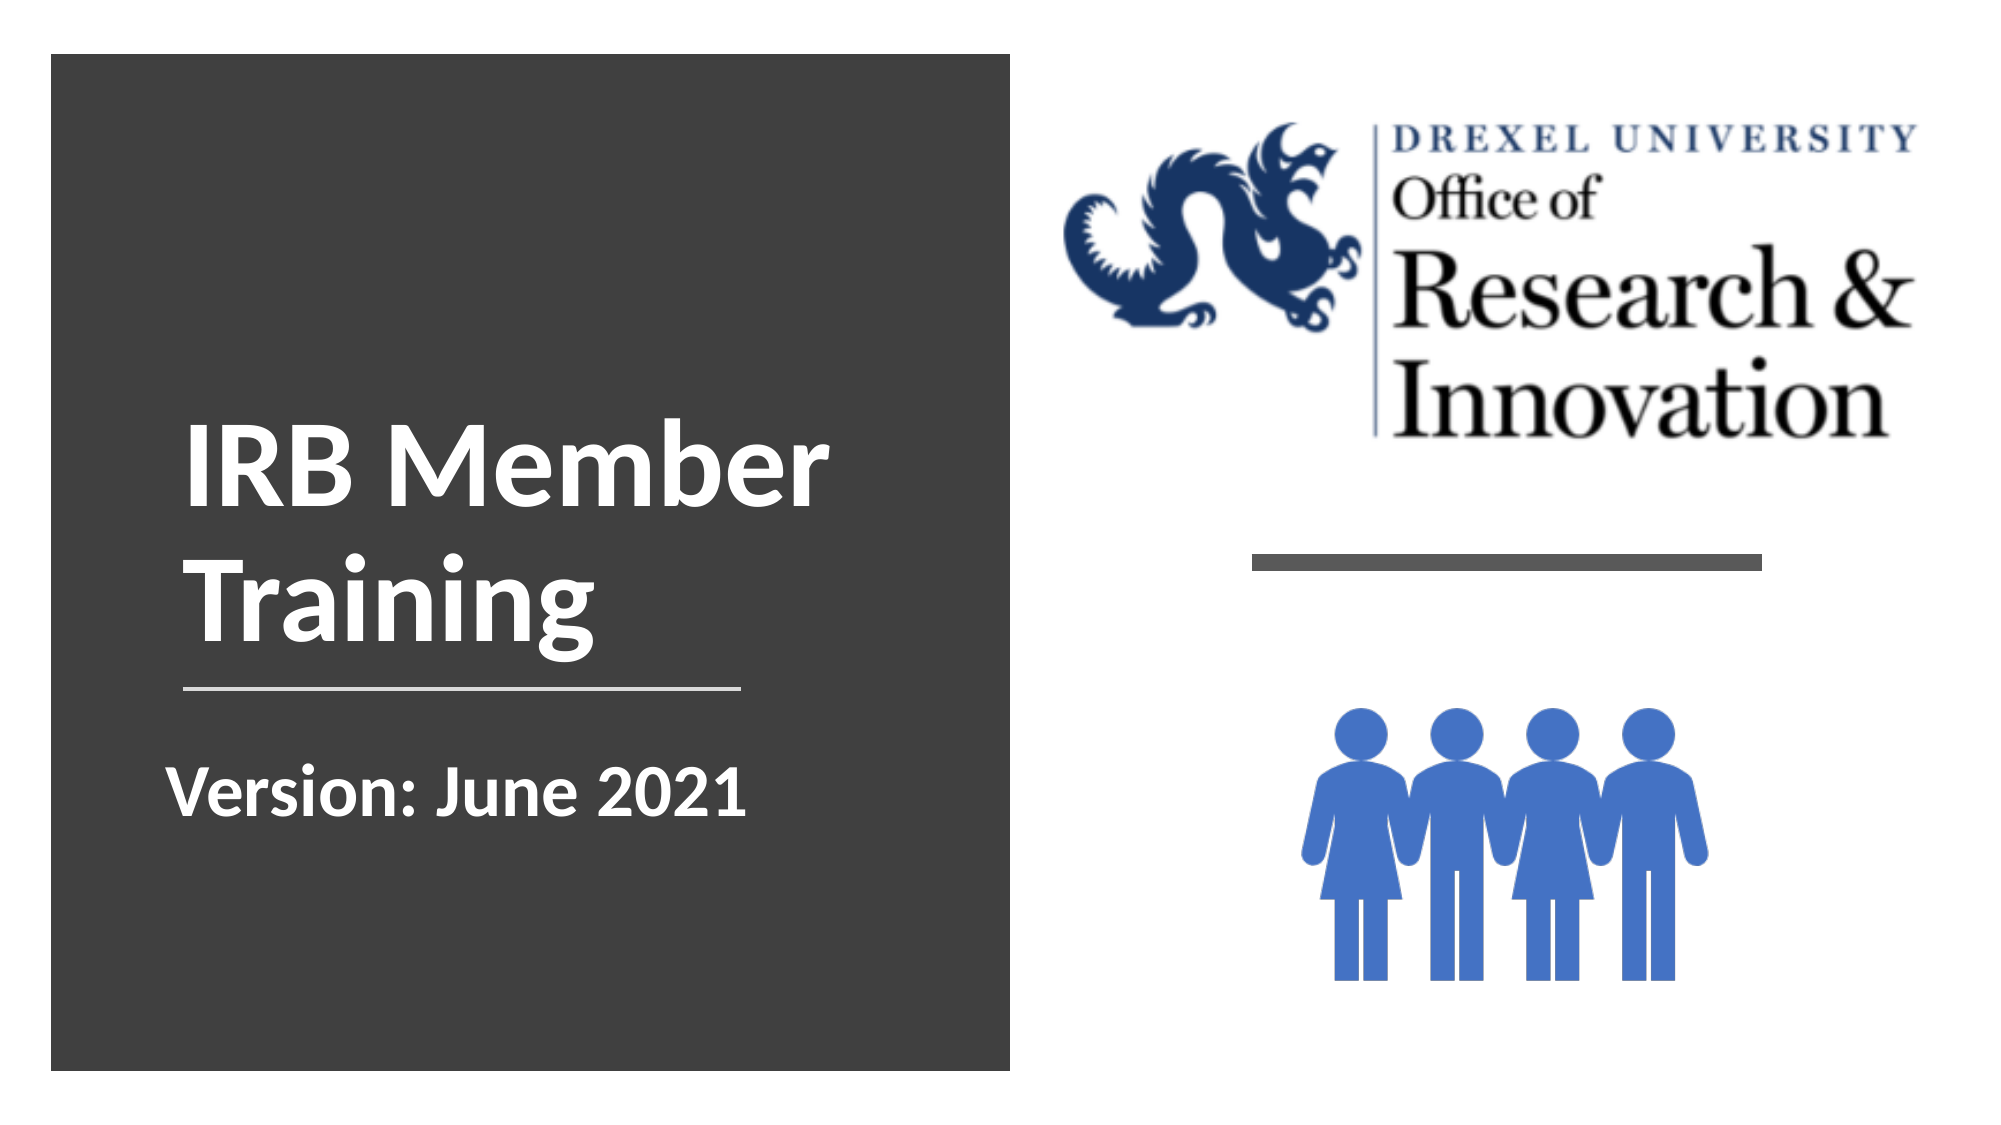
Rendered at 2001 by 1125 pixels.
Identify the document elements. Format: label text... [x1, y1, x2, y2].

text_box [61, 64, 1001, 1061]
picture [1275, 615, 1735, 1074]
picture [1062, 100, 1947, 462]
subtitle Version: June 2021 [150, 744, 883, 993]
title IRB Member Training [167, 172, 899, 677]
